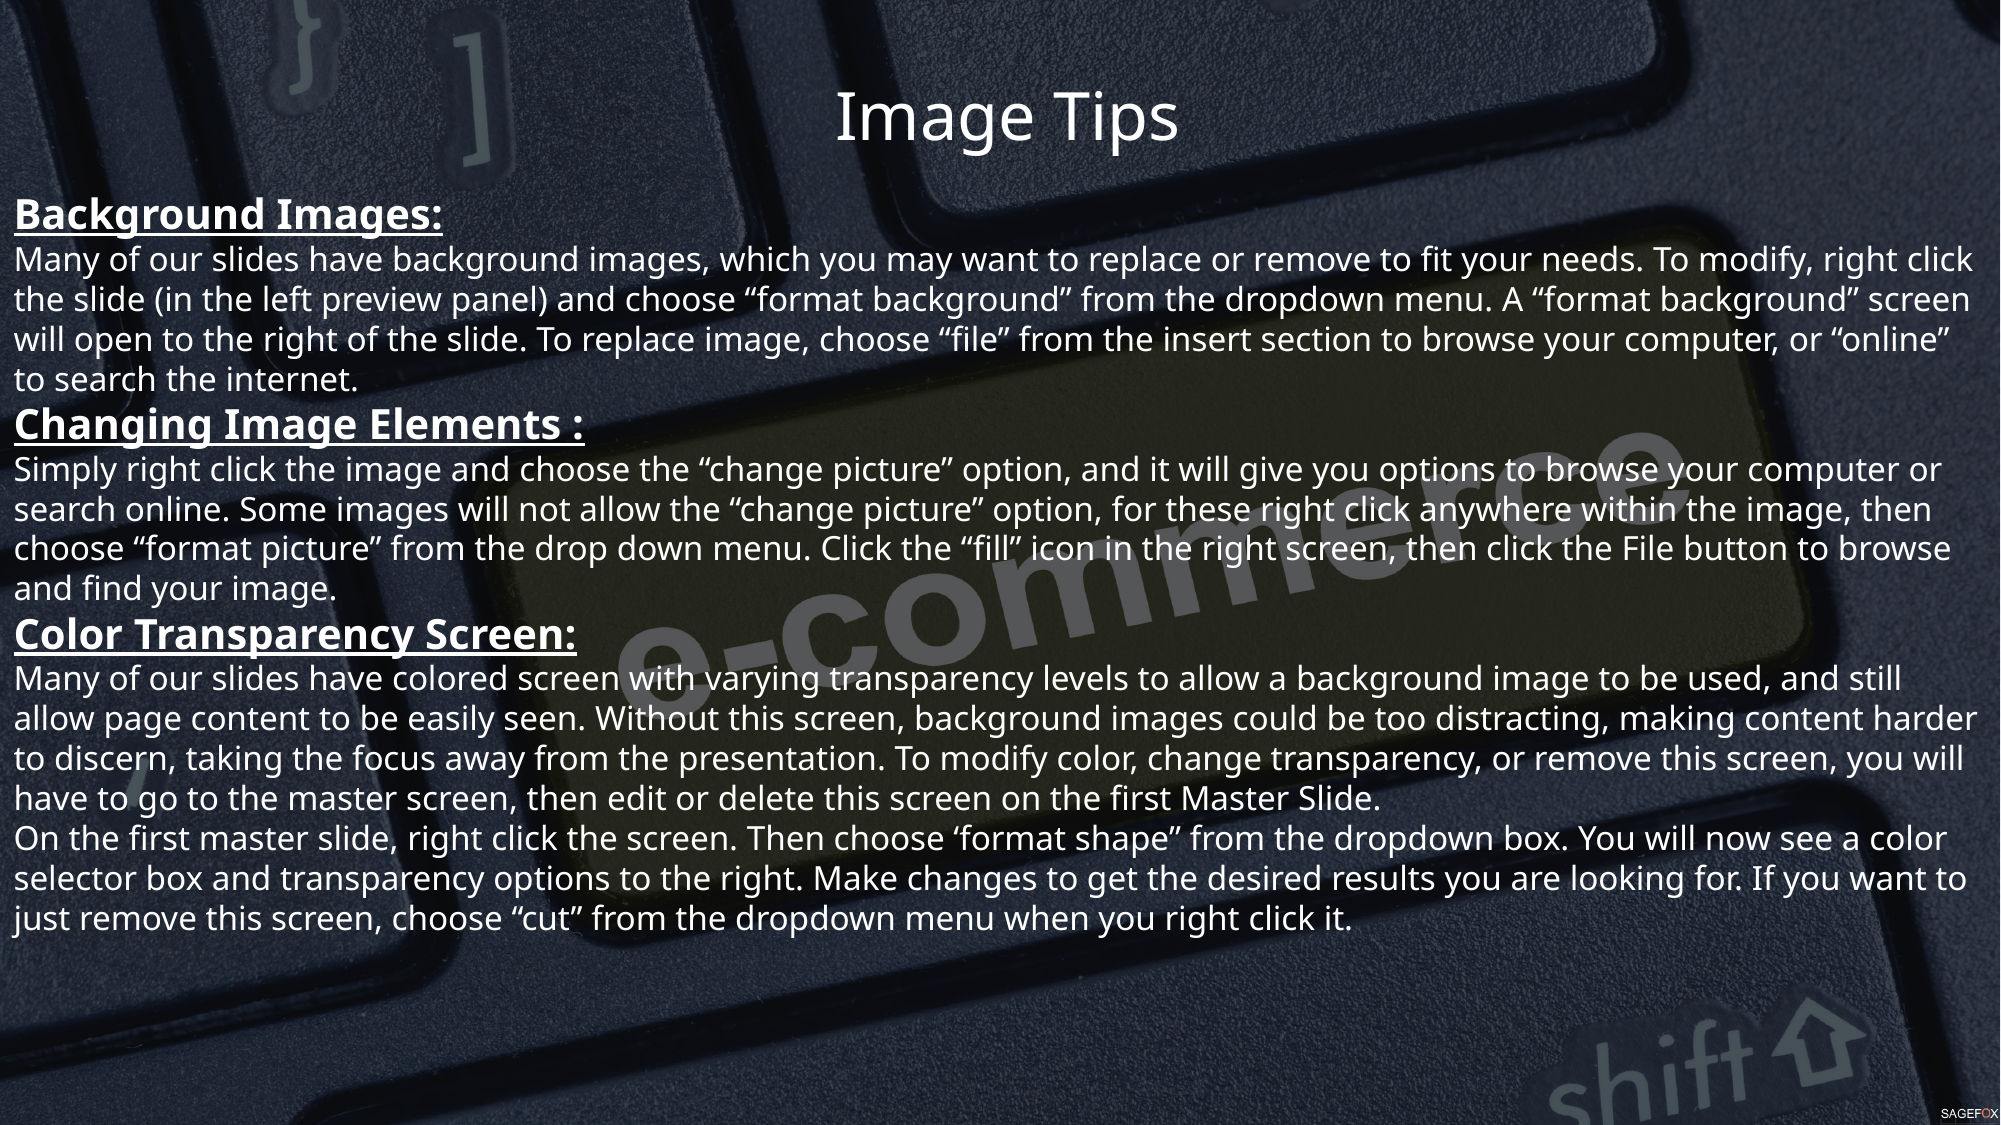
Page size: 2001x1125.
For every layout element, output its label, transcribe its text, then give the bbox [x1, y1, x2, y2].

text_box Background Images: Many of our slides have background images, which you may want to replace or remove to fit your needs. To modify, right click the slide (in the left preview panel) and choose “format background” from the dropdown menu. A “format background” screen will open to the right of the slide. To replace image, choose “file” from the insert section to browse your computer, or “online” to search the internet. Changing Image Elements : Simply right click the image and choose the “change picture” option, and it will give you options to browse your computer or search online. Some images will not allow the “change picture” option, for these right click anywhere within the image, then choose “format picture” from the drop down menu. Click the “fill” icon in the right screen, then click the File button to browse and find your image. Color Transparency Screen: Many of our slides have colored screen with varying transparency levels to allow a background image to be used, and still allow page content to be easily seen. Without this screen, background images could be too distracting, making content harder to discern, taking the focus away from the presentation. To modify color, change transparency, or remove this screen, you will have to go to the master screen, then edit or delete this screen on the first Master Slide. On the first master slide, right click the screen. Then choose ‘format shape” from the dropdown box. You will now see a color selector box and transparency options to the right. Make changes to get the desired results you are looking for. If you want to just remove this screen, choose “cut” from the dropdown menu when you right click it. [0, 0, 2000, 1125]
title Image Tips [597, 59, 1420, 177]
